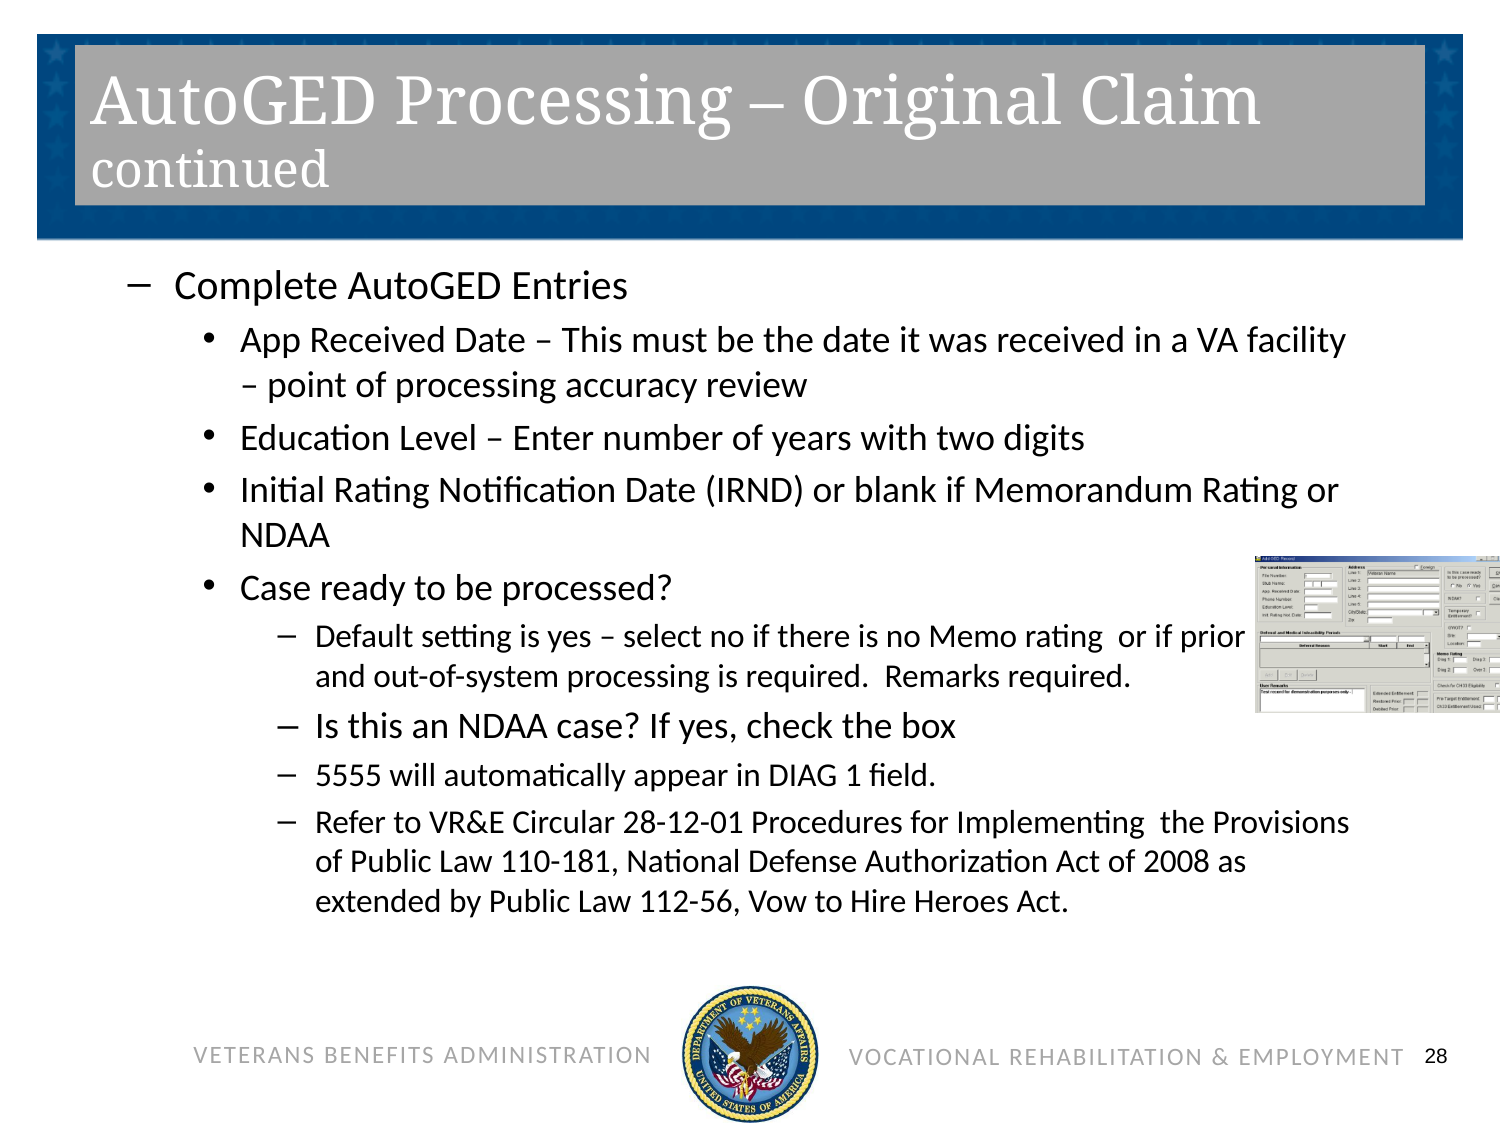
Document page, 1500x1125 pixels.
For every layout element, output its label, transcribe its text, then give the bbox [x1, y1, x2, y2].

title AutoGED Processing – Original Claim continued [75, 45, 1425, 206]
picture [681, 993, 819, 1123]
slide_number 28 [1382, 1025, 1463, 1086]
list Complete AutoGED Entries App Received Date – This must be the date it was received in a VA facility – point of processing accuracy review Education Level – Enter number of years with two digits Initial Rating Notification Date (IRND) or blank if Memorandum Rating or NDAA Case ready to be processed? Default setting is yes – select no if there is no Memo rating or if prior Rehab and out-of-system processing is required. Remarks required. Is this an NDAA case? If yes, check the box 5555 will automatically appear in DIAG 1 field. Refer to VR&E Circular 28-12-01 Procedures for Implementing the Provisions of Public Law 110-181, National Defense Authorization Act of 2008 as extended by Public Law 112-56, Vow to Hire Heroes Act. [37, 249, 1388, 993]
picture [37, 34, 1463, 258]
picture [1255, 555, 1500, 713]
